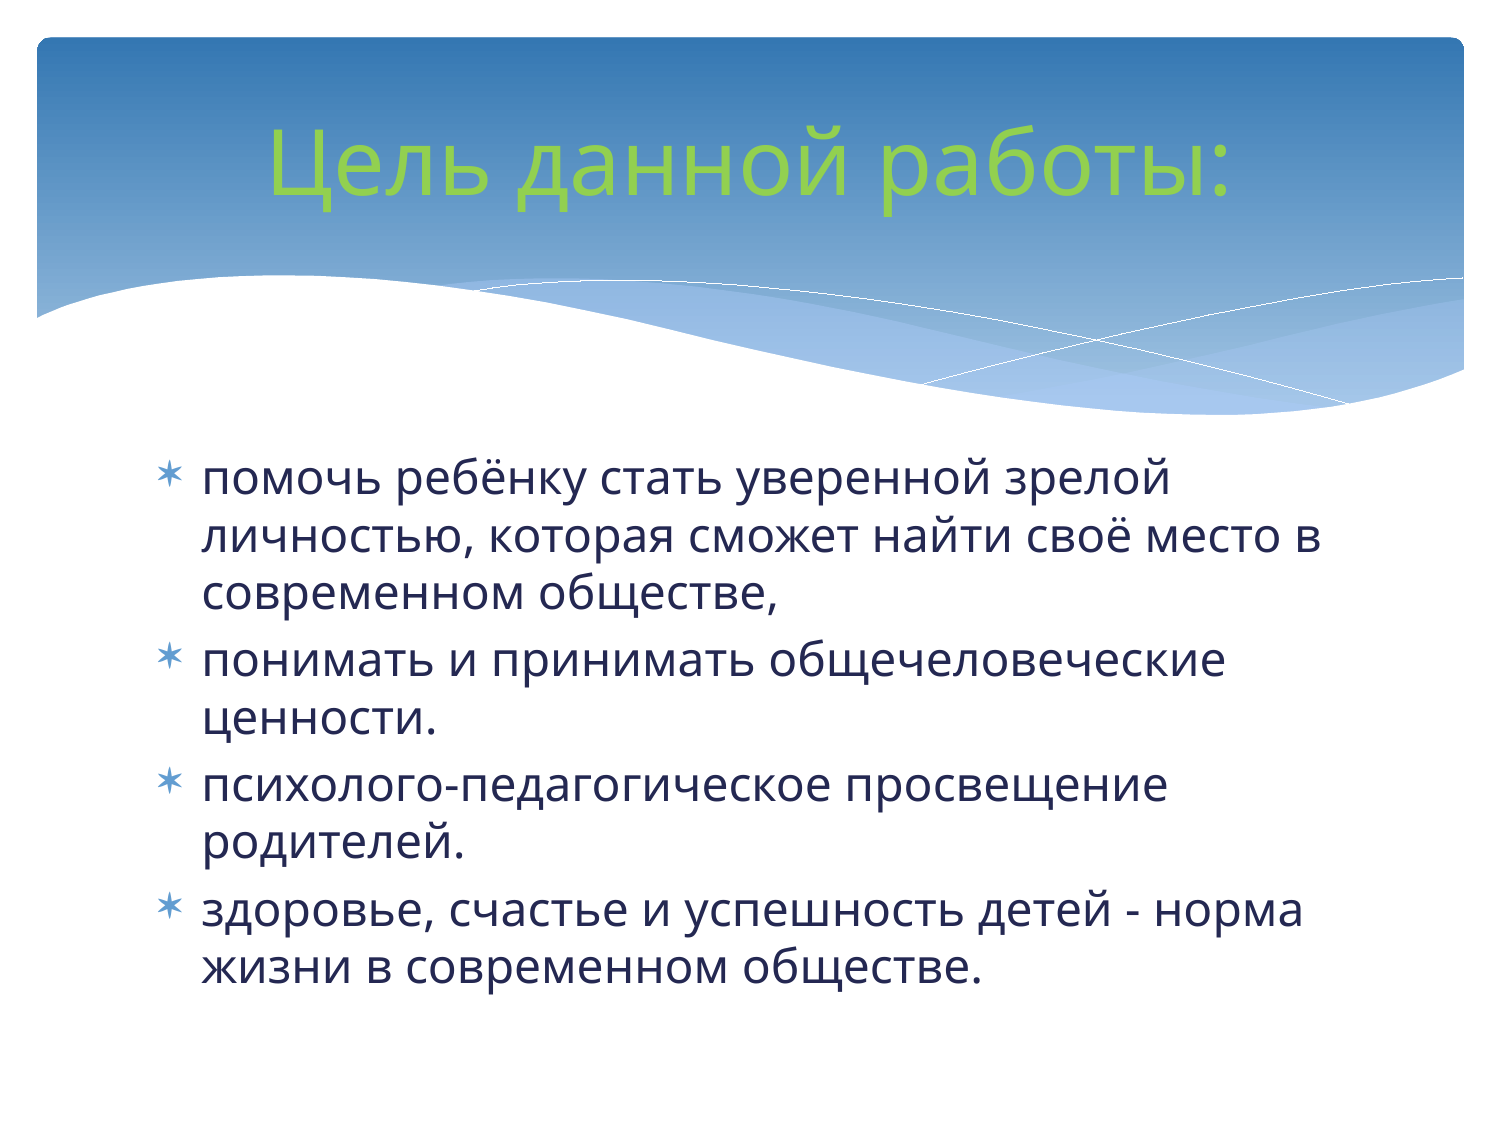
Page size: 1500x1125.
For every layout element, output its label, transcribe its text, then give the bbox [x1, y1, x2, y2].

title Цель данной работы: [75, 55, 1425, 261]
list помочь ребёнку стать уверенной зрелой личностью, которая сможет найти своё место в современном обществе, понимать и принимать общечеловеческие ценности. психолого-педагогическое просвещение родителей. здоровье, счастье и успешность детей - норма жизни в современном обществе. [143, 438, 1359, 1005]
